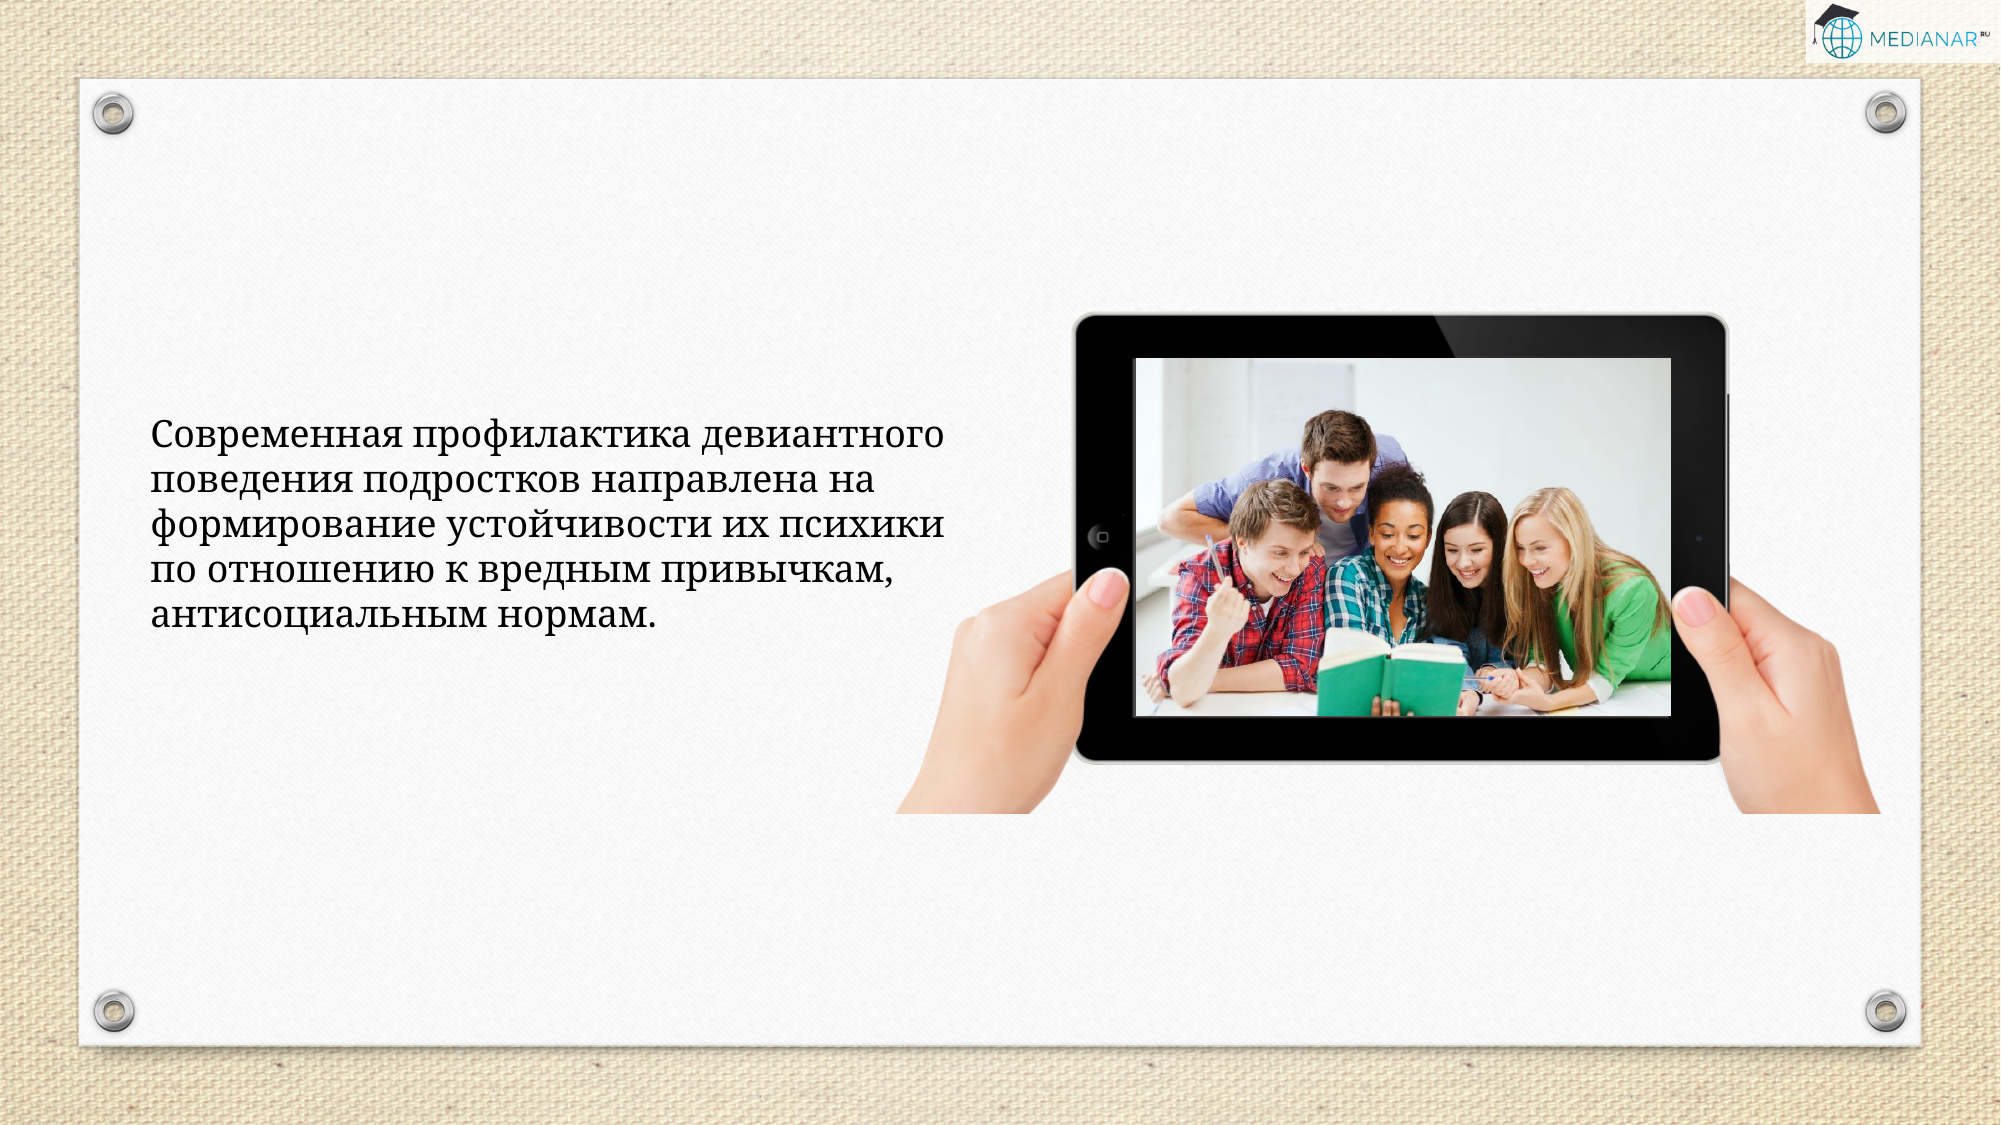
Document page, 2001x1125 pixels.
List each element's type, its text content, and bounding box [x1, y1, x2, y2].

picture [0, 0, 2001, 1125]
text_box Современная профилактика девиантного поведения подростков направлена на формирование устойчивости их психики по отношению к вредным привычкам, антисоциальным нормам. [135, 402, 884, 643]
